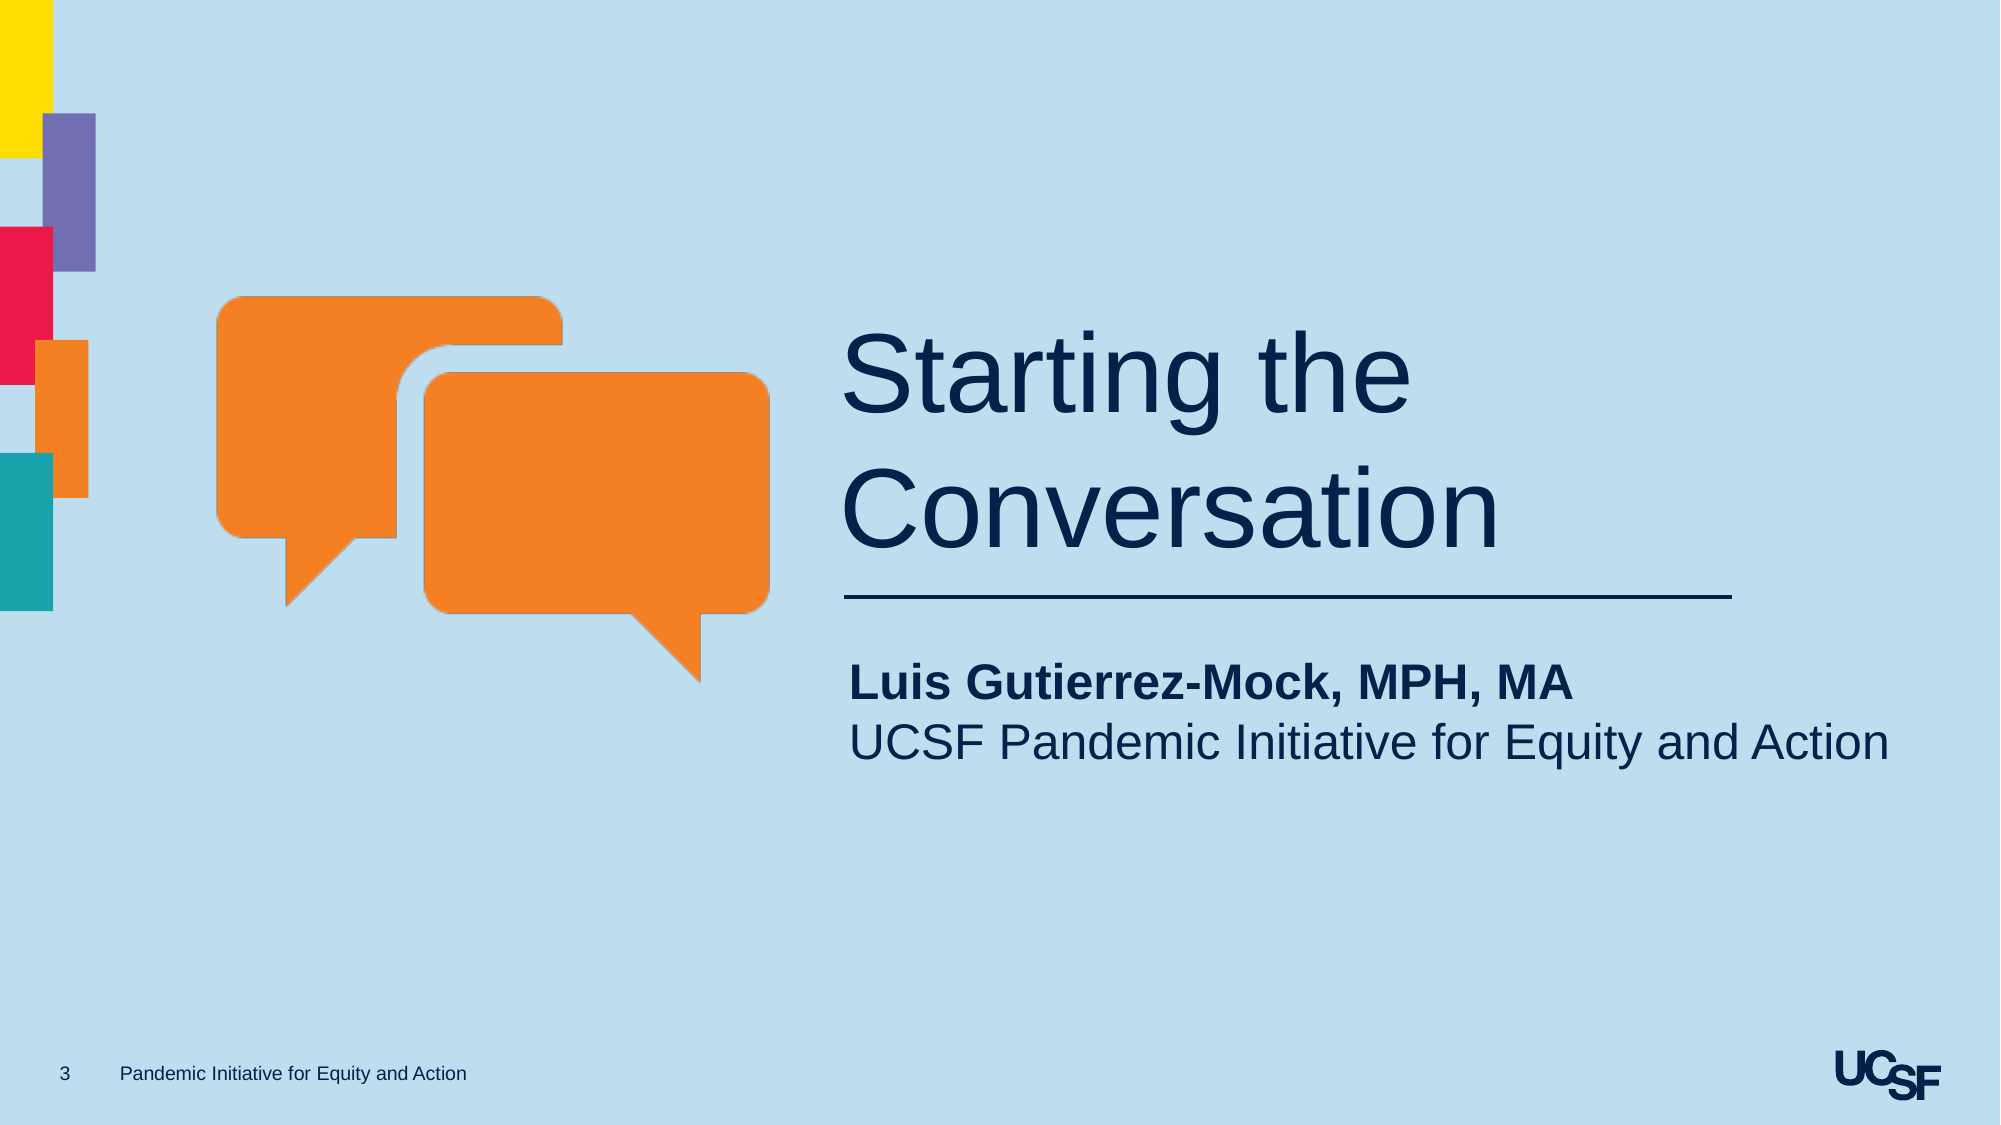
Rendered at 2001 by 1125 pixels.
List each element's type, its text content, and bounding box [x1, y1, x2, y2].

footer Pandemic Initiative for Equity and Action [119, 1061, 1063, 1084]
text_box Luis Gutierrez-Mock, MPH, MA UCSF Pandemic Initiative for Equity and Action [834, 641, 2000, 777]
picture [161, 158, 825, 822]
slide_number 3 [59, 1058, 114, 1085]
text_box Starting the Conversation [829, 292, 2000, 578]
